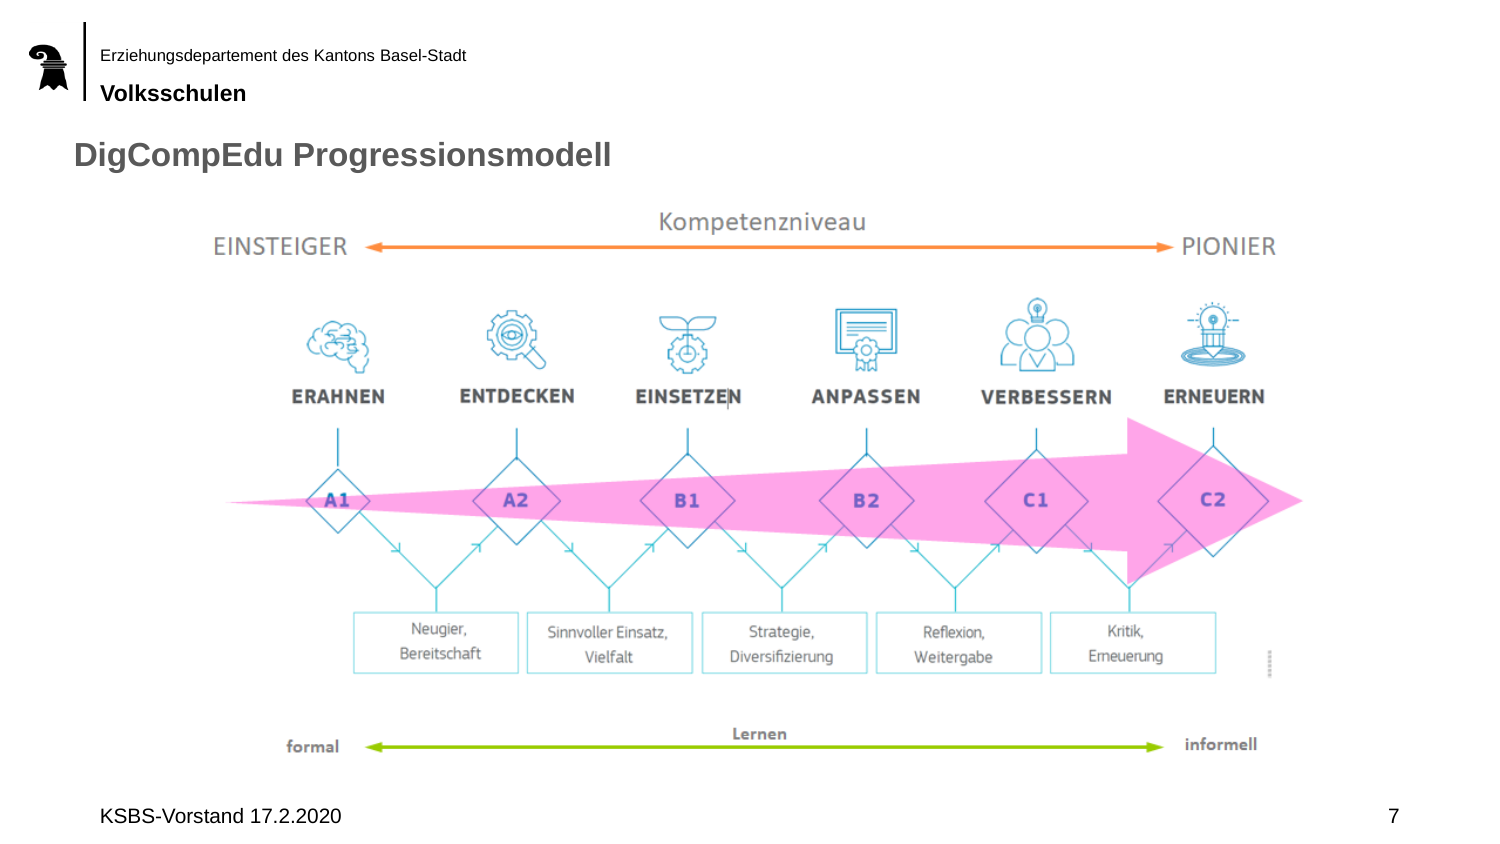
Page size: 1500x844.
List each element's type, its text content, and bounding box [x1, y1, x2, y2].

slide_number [99, 798, 426, 844]
slide_number 7 [1388, 798, 1500, 844]
text_box DigCompEdu Progressionsmodell [58, 125, 1443, 181]
picture [160, 195, 1322, 769]
picture [29, 22, 86, 101]
